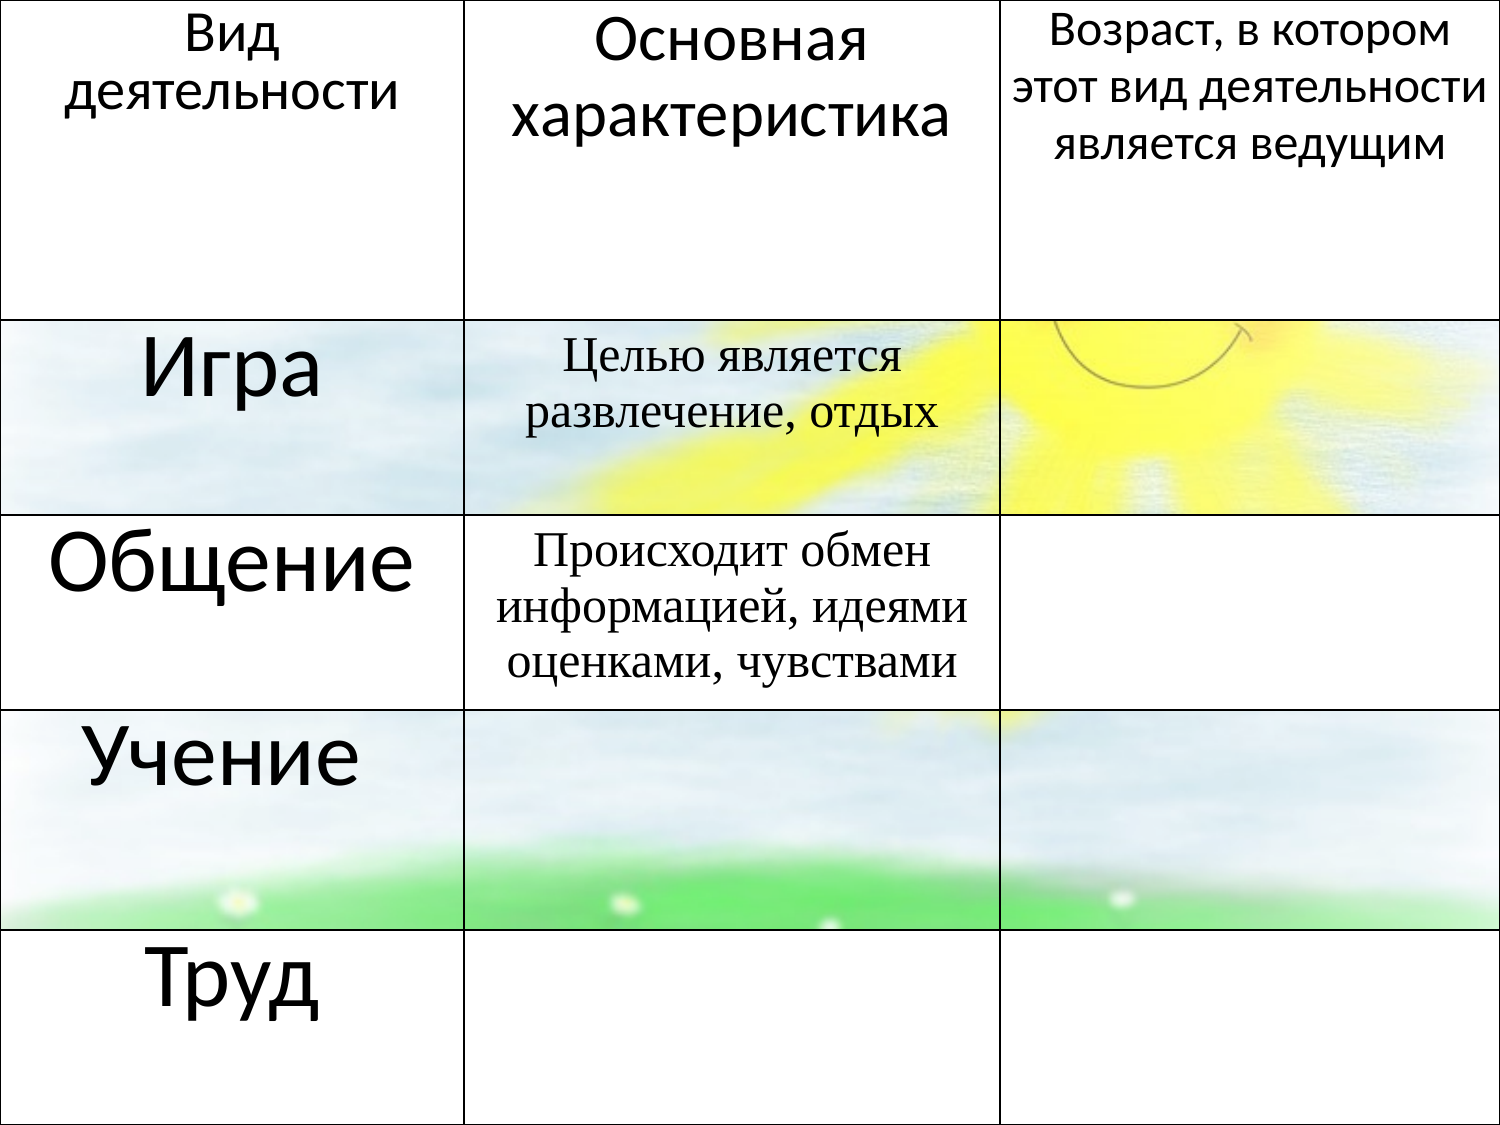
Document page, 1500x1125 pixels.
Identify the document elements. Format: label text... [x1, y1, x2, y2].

table_cell [1001, 931, 1499, 1124]
table_cell [1001, 321, 1499, 514]
table_cell Учение [1, 711, 463, 929]
table_cell [465, 931, 999, 1124]
table_cell Труд [1, 931, 463, 1124]
table_header Возраст, в котором этот вид деятельности является ведущим [1001, 1, 1499, 319]
table_cell [1001, 516, 1499, 709]
table_header Основная характеристика [465, 1, 999, 319]
table_cell Игра [1, 321, 463, 514]
table_cell [1001, 711, 1499, 929]
table_cell Целью является развлечение, отдых [465, 321, 999, 514]
table_header Вид деятельности [1, 1, 463, 319]
table_cell Происходит обмен информацией, идеями оценками, чувствами [465, 516, 999, 709]
table_cell [465, 711, 999, 929]
table_cell Общение [1, 516, 463, 709]
